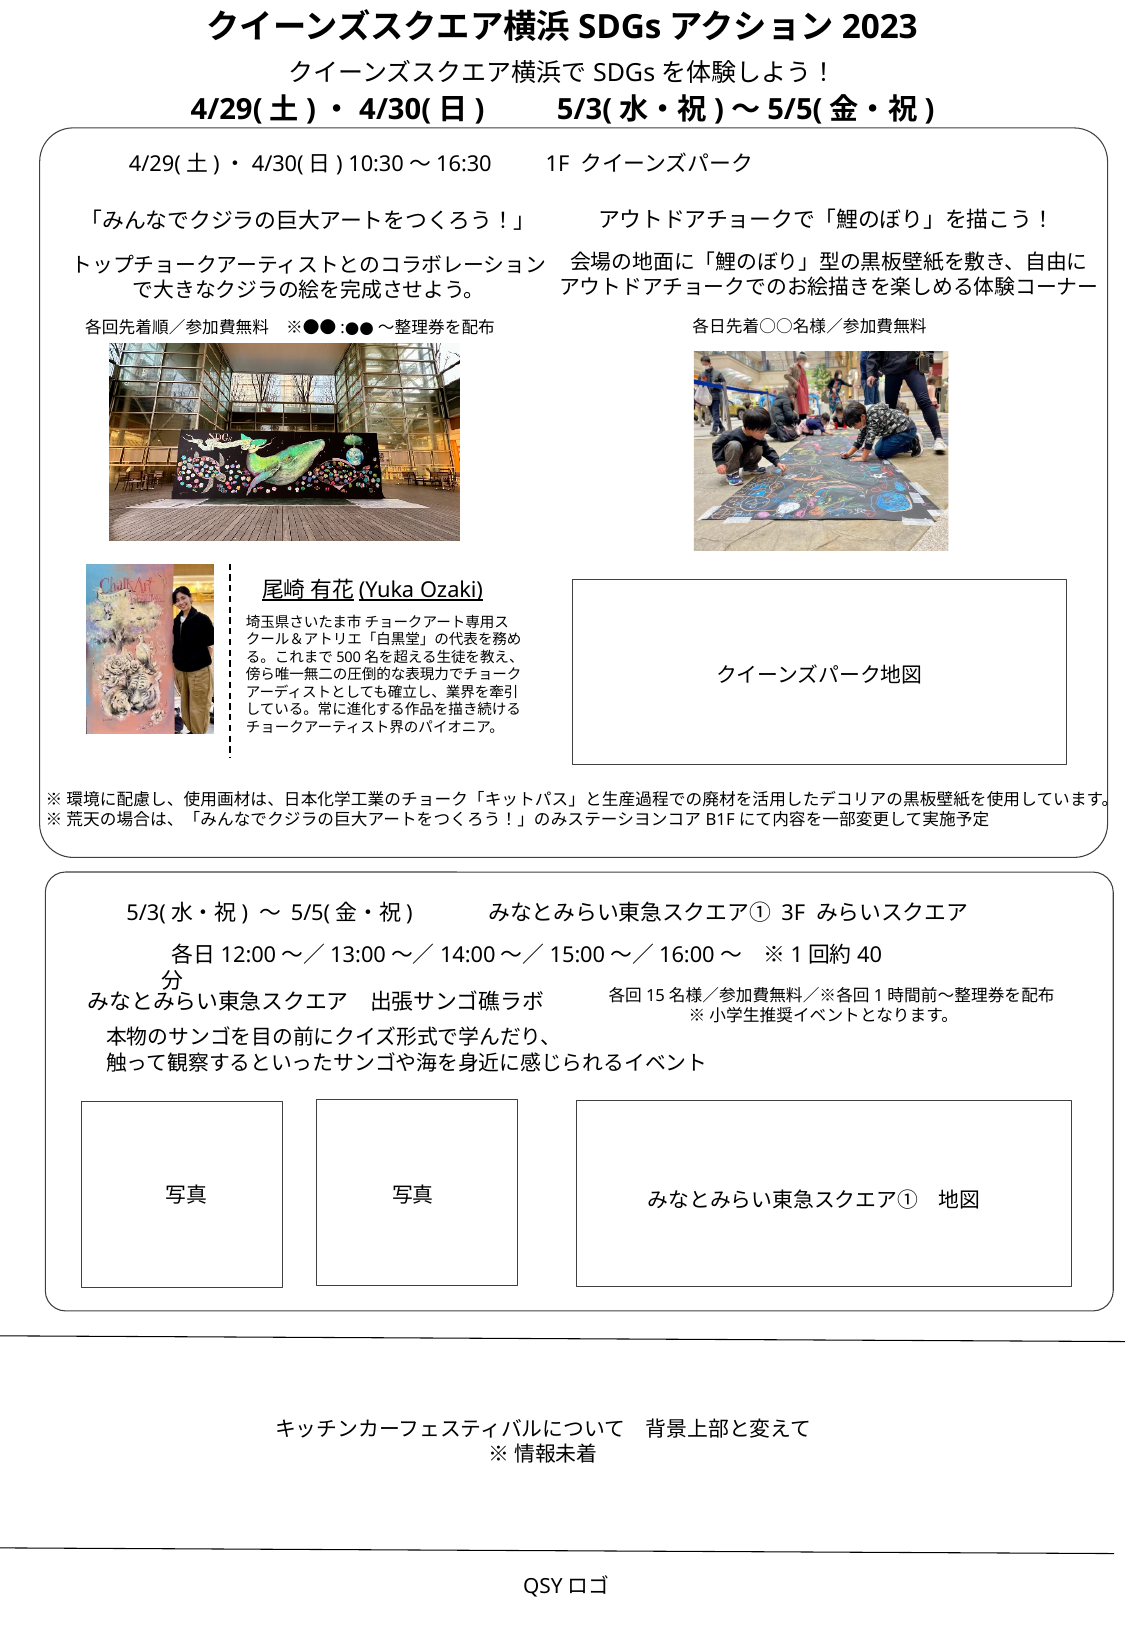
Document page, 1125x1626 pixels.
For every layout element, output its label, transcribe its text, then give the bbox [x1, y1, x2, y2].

text_box ※環境に配慮し、使用画材は、日本化学工業のチョーク「キットパス」と生産過程での廃材を活用したデコリアの黒板壁紙を使用しています。 ※荒天の場合は、「みんなでクジラの巨大アートをつくろう！」のみステーシヨンコアB1Fにて内容を一部変更して実施予定 [30, 781, 1125, 837]
text_box [43, 869, 1116, 1314]
text_box みなとみらい東急スクエア 出張サンゴ礁ラボ [73, 980, 560, 1022]
text_box クイーンズパーク地図 [701, 654, 937, 695]
text_box クイーンズスクエア横浜SDGsアクション2023 [192, 0, 933, 53]
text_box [0, 1547, 1115, 1554]
text_box [40, 837, 1108, 860]
text_box 写真 [150, 1173, 223, 1214]
text_box [80, 1099, 285, 1289]
text_box 各回先着順／参加費無料 ※●●:●●～整理券を配布 [70, 309, 511, 344]
text_box [537, 787, 588, 838]
text_box [37, 125, 1110, 781]
text_box 5/3(水・祝) ～ 5/5(金・祝) みなとみらい東急スクエア① 3F みらいスクエア [111, 890, 1061, 932]
text_box 4/29(土)・4/30(日) 10:30～16:30 1F クイーンズパーク [114, 142, 1063, 184]
text_box [315, 1214, 520, 1288]
picture [86, 564, 214, 735]
picture [693, 350, 949, 551]
picture [109, 343, 461, 541]
text_box 各日12:00～／13:00～／14:00～／15:00～／16:00～ ※1回約40分 [147, 933, 917, 1001]
text_box 会場の地面に「鯉のぼり」型の黒板壁紙を敷き、自由に アウトドアチョークでのお絵描きを楽しめる体験コーナー [544, 241, 1114, 306]
text_box 写真 [291, 1173, 534, 1214]
text_box 尾崎 有花(Yuka Ozaki) [233, 568, 516, 605]
text_box キッチンカーフェスティバルについて 背景上部と変えて ※情報未着 [260, 1407, 826, 1473]
text_box みなとみらい東急スクエア① 地図 [633, 1179, 995, 1219]
text_box [315, 1098, 520, 1173]
text_box 各回15名様／参加費無料／※各回1時間前～整理券を配布 ※小学生推奨イベントとなります。 [593, 977, 1070, 1033]
text_box [570, 577, 1068, 767]
text_box アウトドアチョークで「鯉のぼり」を描こう！ [583, 198, 1070, 240]
text_box 本物のサンゴを目の前にクイズ形式で学んだり、 触って観察するといったサンゴや海を身近に感じられるイベント [91, 1016, 722, 1082]
text_box トップチョークアーティストとのコラボレーション で大きなクジラの絵を完成させよう。 [56, 244, 561, 310]
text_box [0, 1335, 1125, 1342]
text_box 各日先着○○名様／参加費無料 [677, 308, 959, 343]
text_box QSYロゴ [508, 1565, 624, 1606]
text_box クイーンズスクエア横浜でSDGsを体験しよう！ [274, 49, 851, 83]
text_box 埼玉県さいたま市 チョークアート専用スクール＆アトリエ「白黒堂」の代表を務める。これまで500名を超える生徒を教え、傍ら唯一無二の圧倒的な表現力でチョークアーディストとしても確立し、業界を牽引している。常に進化する作品を描き続けるチョークアーティスト界のパイオニア。 [235, 605, 543, 743]
text_box 「みんなでクジラの巨大アートをつくろう！」 [66, 199, 552, 241]
text_box 4/29(土)・4/30(日) 5/3(水・祝)～5/5(金・祝) [175, 83, 950, 125]
text_box [575, 1098, 1073, 1288]
